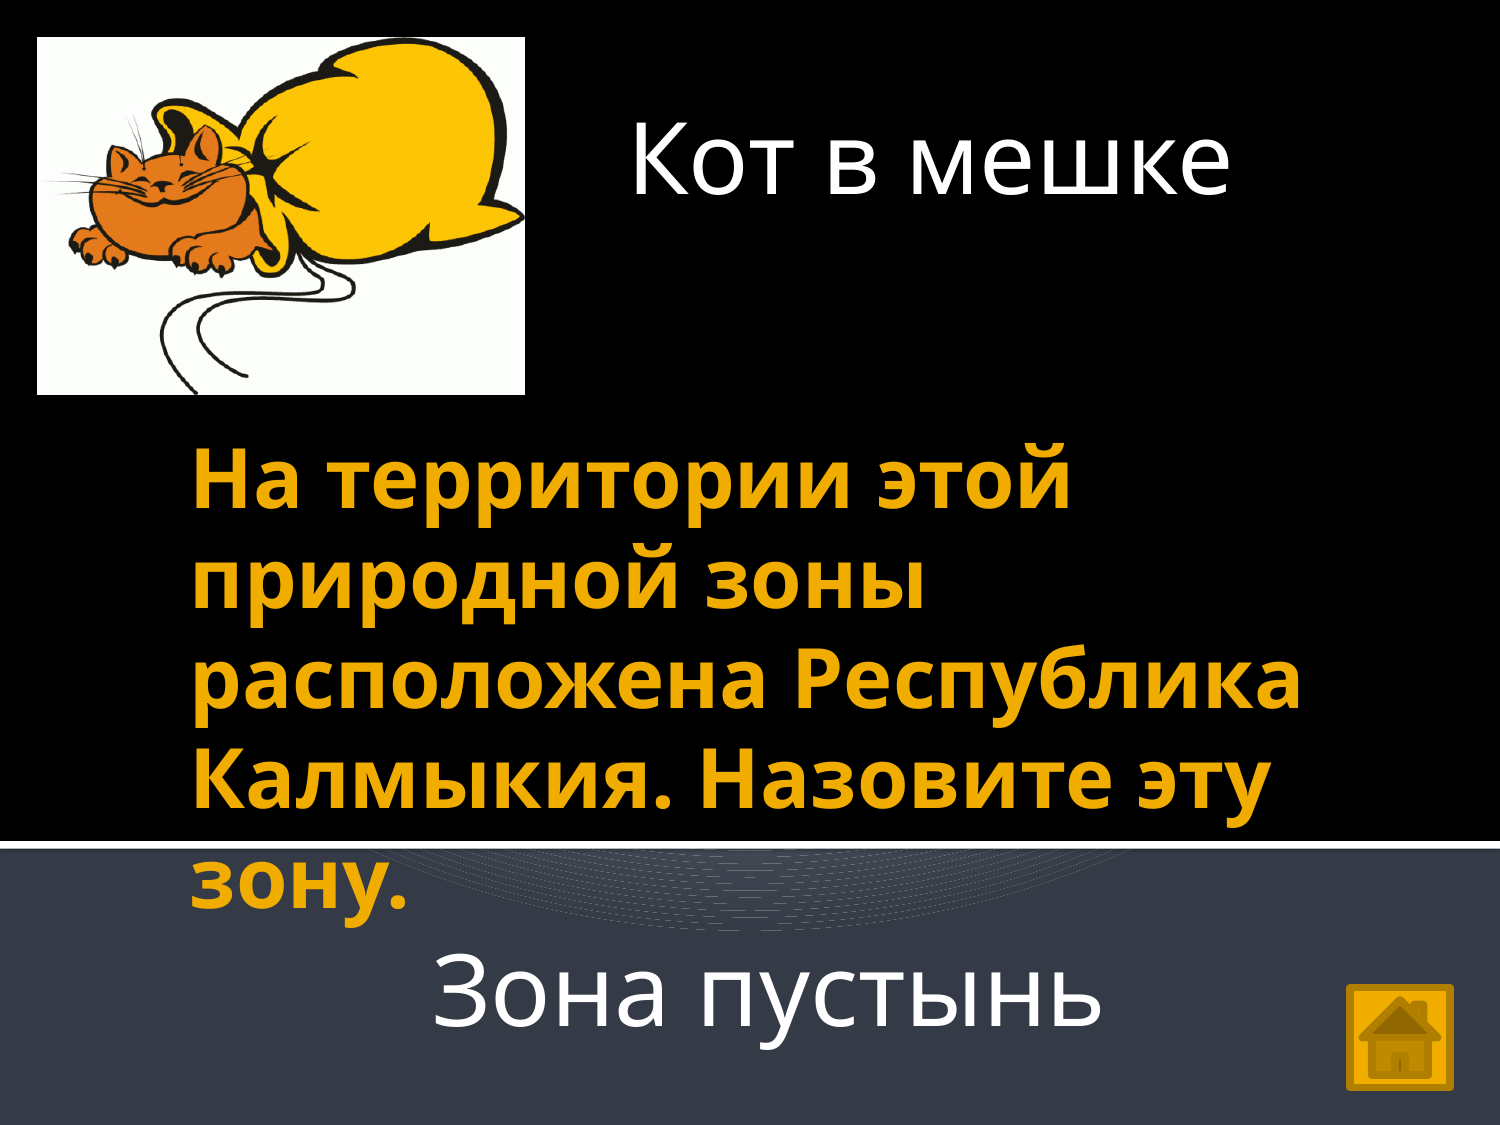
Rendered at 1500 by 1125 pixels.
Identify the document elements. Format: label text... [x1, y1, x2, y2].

picture [37, 37, 525, 395]
text_box Кот в мешке [612, 87, 1325, 223]
title На территории этой природной зоны расположена Республика Калмыкия. Назовите эту зону. [174, 425, 1500, 700]
text_box [1346, 984, 1454, 1091]
subtitle Зона пустынь [412, 800, 1500, 1046]
